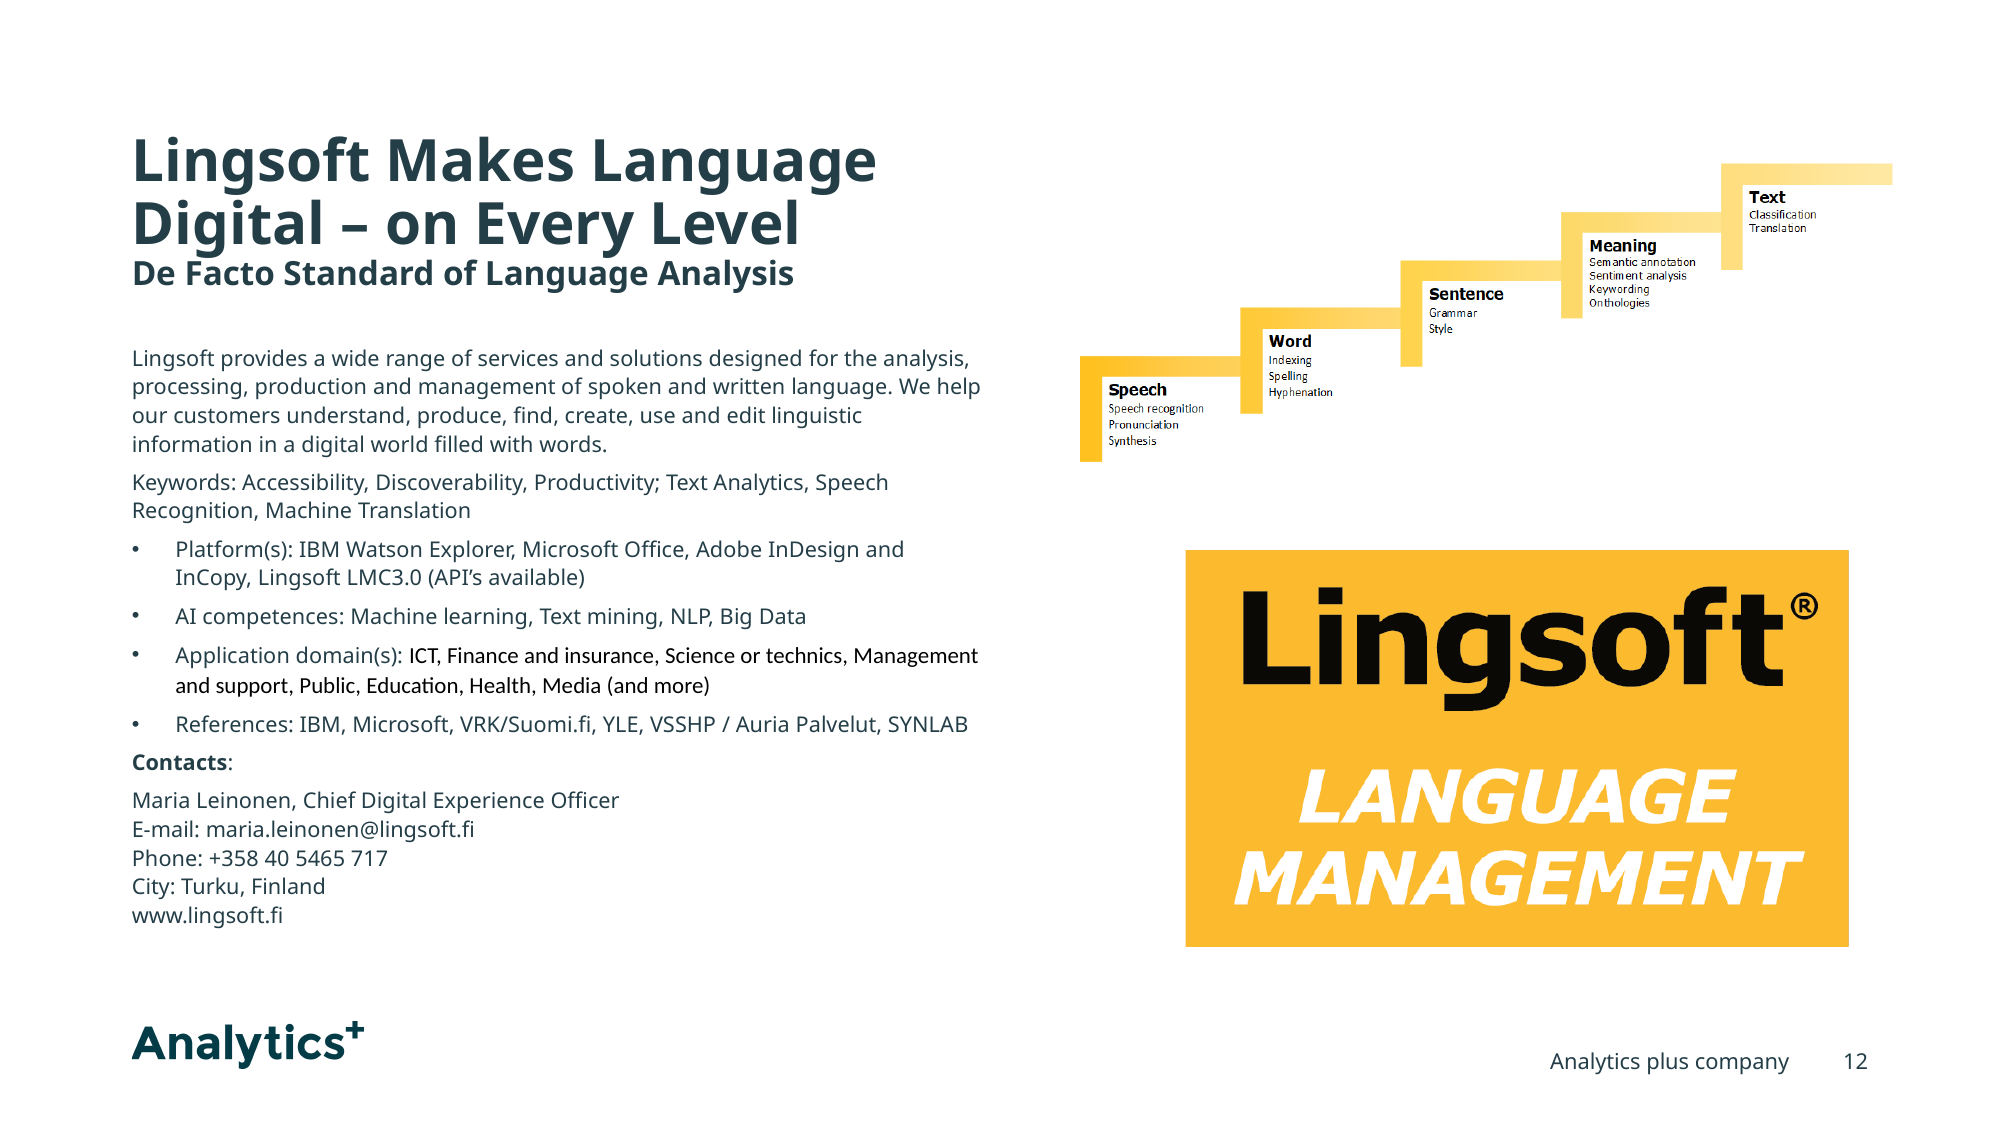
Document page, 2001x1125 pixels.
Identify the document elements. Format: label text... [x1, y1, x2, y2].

slide_number 12 [1809, 1047, 1869, 1125]
picture [131, 1020, 364, 1069]
list Lingsoft provides a wide range of services and solutions designed for the analysis, processing, production and management of spoken and written language. We help our customers understand, produce, find, create, use and edit linguistic information in a digital world filled with words. Keywords: Accessibility, Discoverability, Productivity; Text Analytics, Speech Recognition, Machine Translation Platform(s): IBM Watson Explorer, Microsoft Office, Adobe InDesign and InCopy, Lingsoft LMC3.0 (API’s available) AI competences: Machine learning, Text mining, NLP, Big Data Application domain(s): ICT, Finance and insurance, Science or technics, Management and support, Public, Education, Health, Media (and more) References: IBM, Microsoft, VRK/Suomi.fi, YLE, VSSHP / Auria Palvelut, SYNLAB Contacts: Maria Leinonen, Chief Digital Experience Officer E-mail: maria.leinonen@lingsoft.fi Phone: +358 40 5465 717 City: Turku, Finland www.lingsoft.fi [131, 341, 986, 947]
footer Analytics plus company [1456, 1047, 1790, 1125]
picture [1185, 550, 1849, 947]
picture [1079, 163, 1893, 462]
title Lingsoft Makes Language Digital – on Every Level De Facto Standard of Language Analysis [131, 131, 1061, 331]
